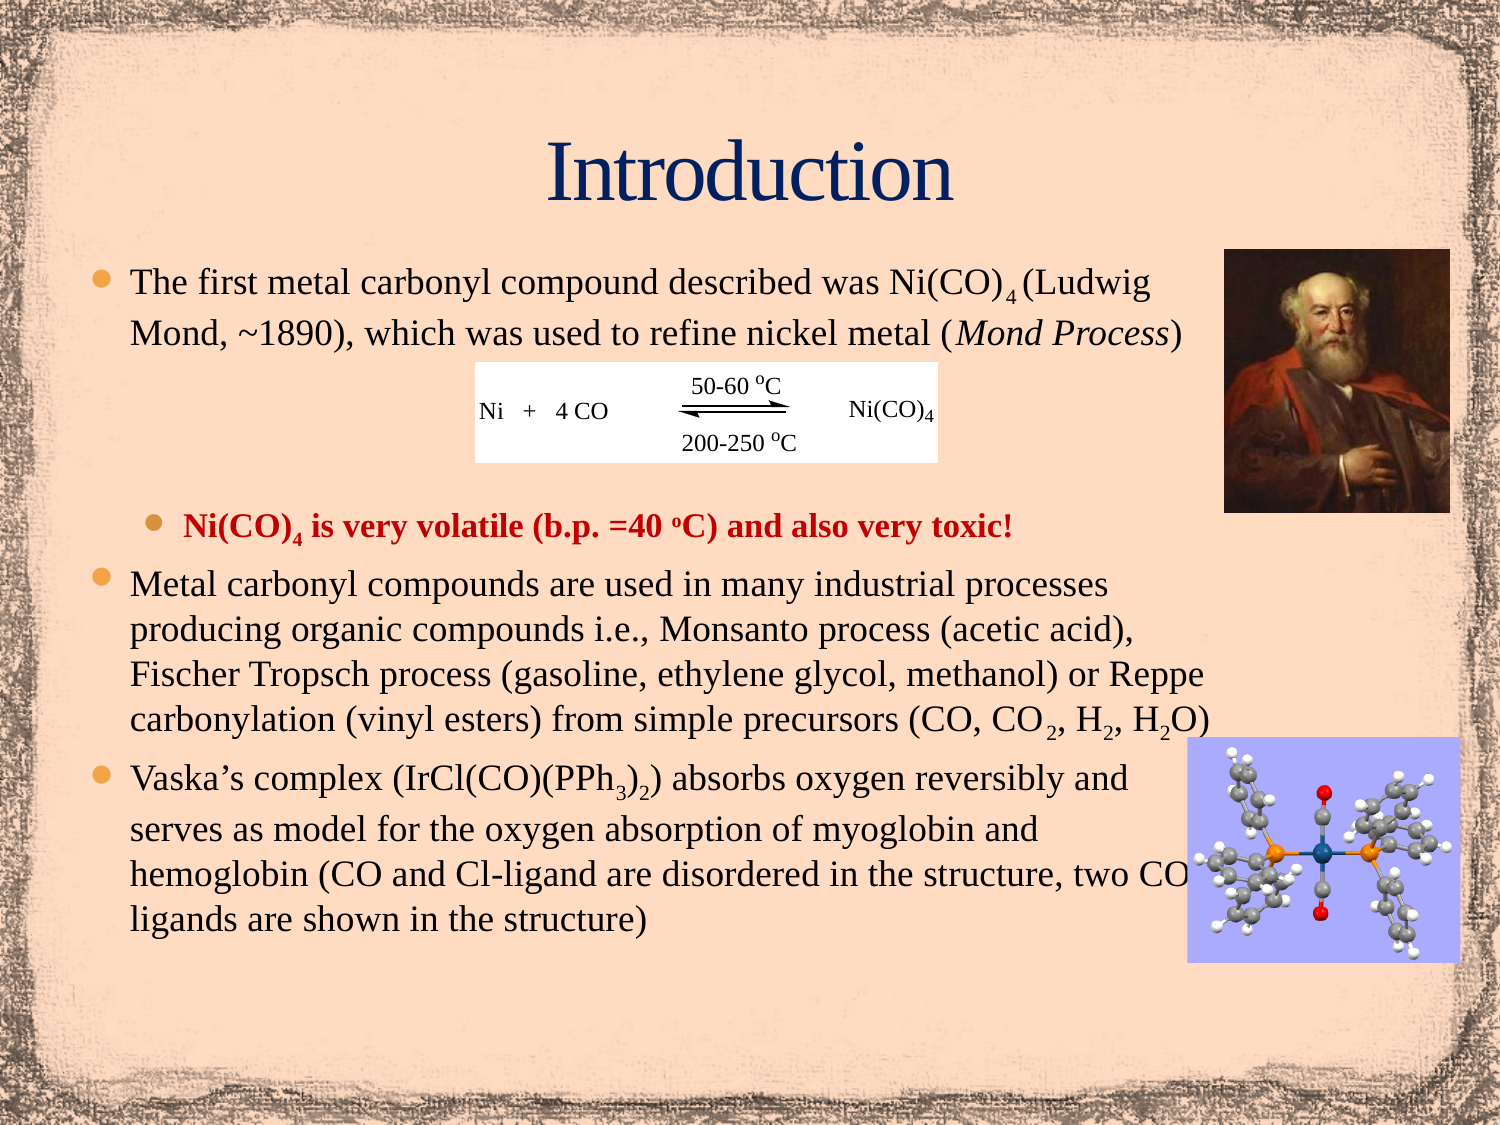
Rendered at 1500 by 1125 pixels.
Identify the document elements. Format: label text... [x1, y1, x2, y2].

title Introduction [74, 24, 1425, 225]
list The first metal carbonyl compound described was Ni(CO)4 (Ludwig Mond, ~1890), which was used to refine nickel metal (Mond Process) Ni(CO)4 is very volatile (b.p. =40 oC) and also very toxic! Metal carbonyl compounds are used in many industrial processes producing organic compounds i.e., Monsanto process (acetic acid), Fischer Tropsch process (gasoline, ethylene glycol, methanol) or Reppe carbonylation (vinyl esters) from simple precursors (CO, CO2, H2, H2O) Vaska’s complex (IrCl(CO)(PPh3)2) absorbs oxygen reversibly and serves as model for the oxygen absorption of myoglobin and hemoglobin (CO and Cl-ligand are disordered in the structure, two CO ligands are shown in the structure) [75, 249, 1225, 1000]
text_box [477, 365, 937, 461]
picture [1187, 737, 1461, 963]
picture [1224, 249, 1450, 513]
